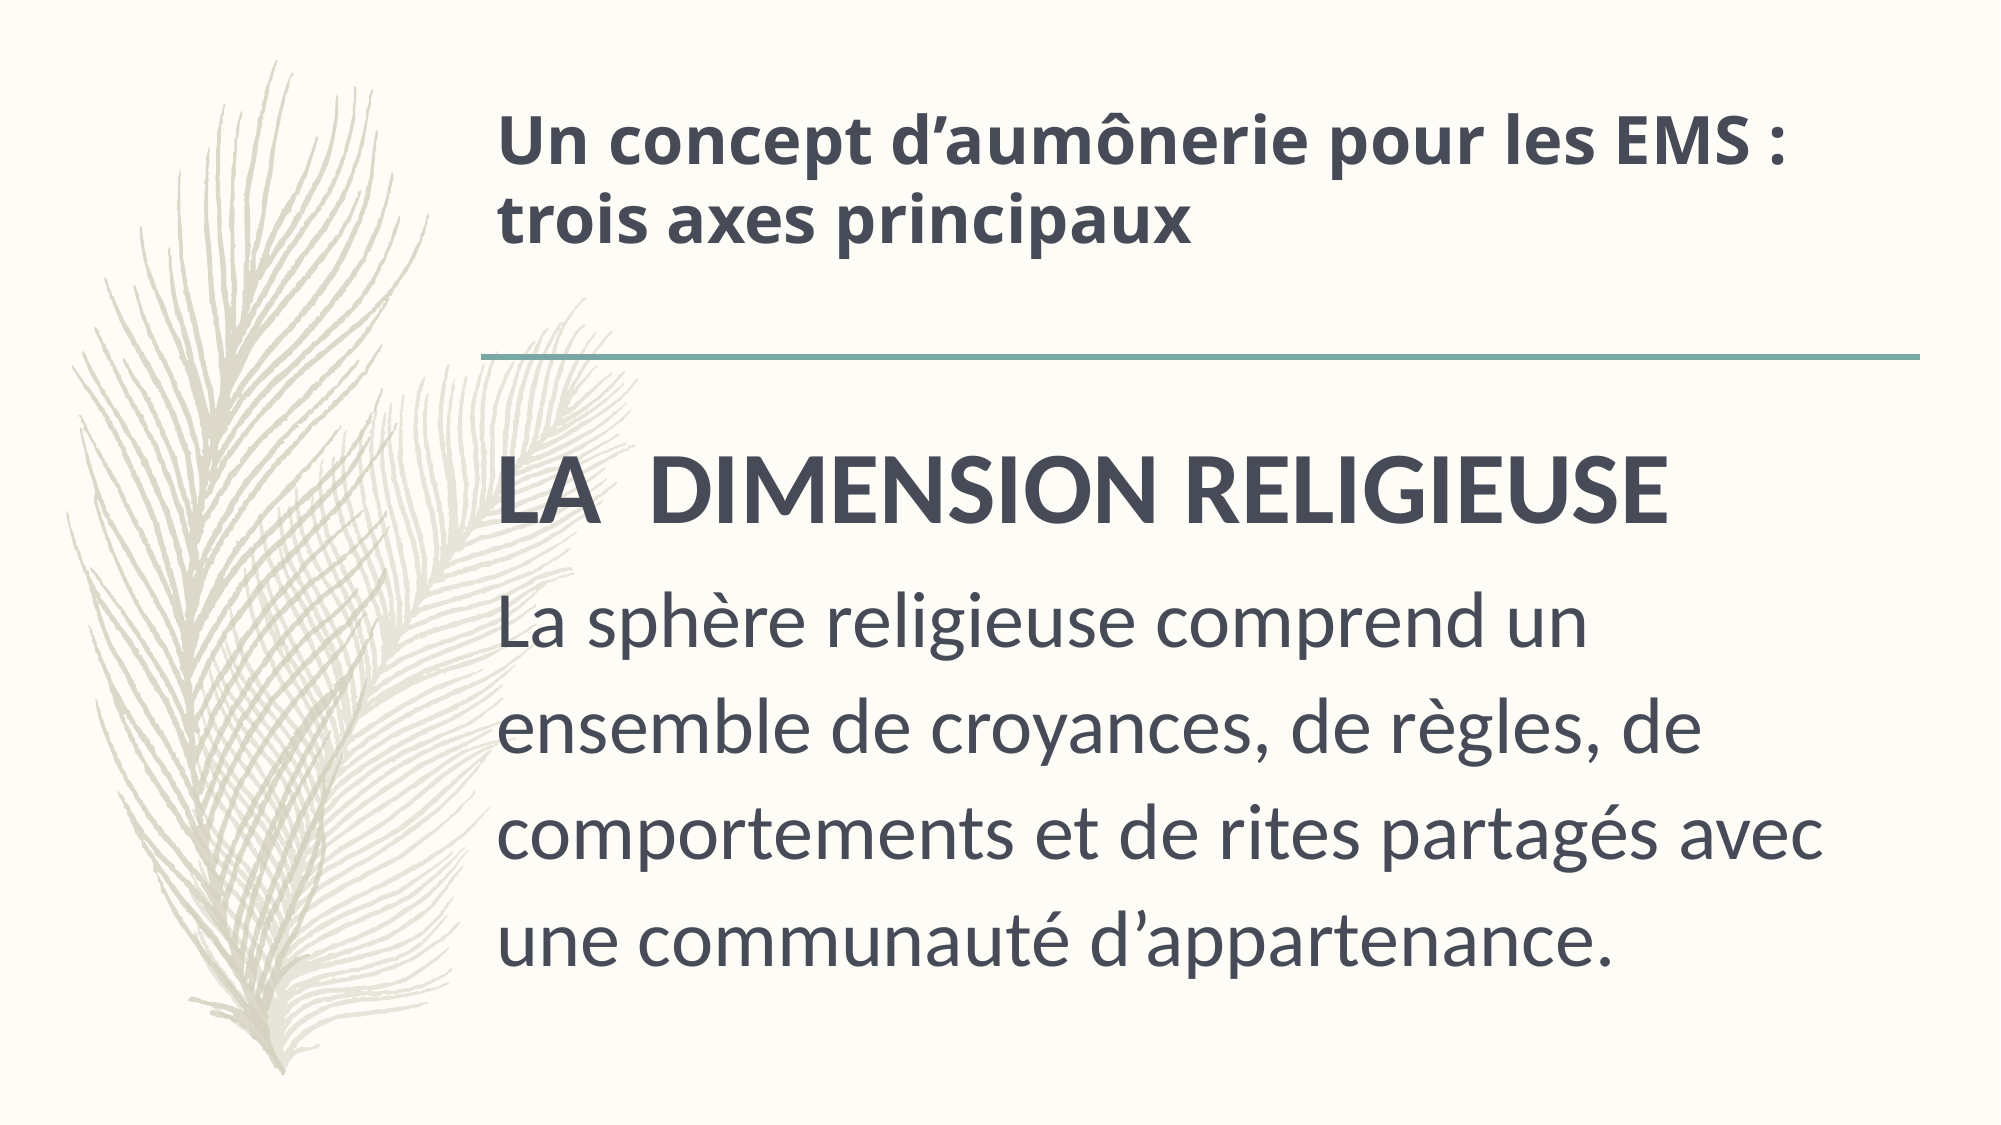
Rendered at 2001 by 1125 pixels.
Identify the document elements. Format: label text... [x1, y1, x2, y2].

list LA DIMENSION RELIGIEUSE La sphère religieuse comprend un ensemble de croyances, de règles, de comportements et de rites partagés avec une communauté d’appartenance. [481, 399, 1920, 999]
title Un concept d’aumônerie pour les EMS : trois axes principaux [481, 93, 1920, 350]
